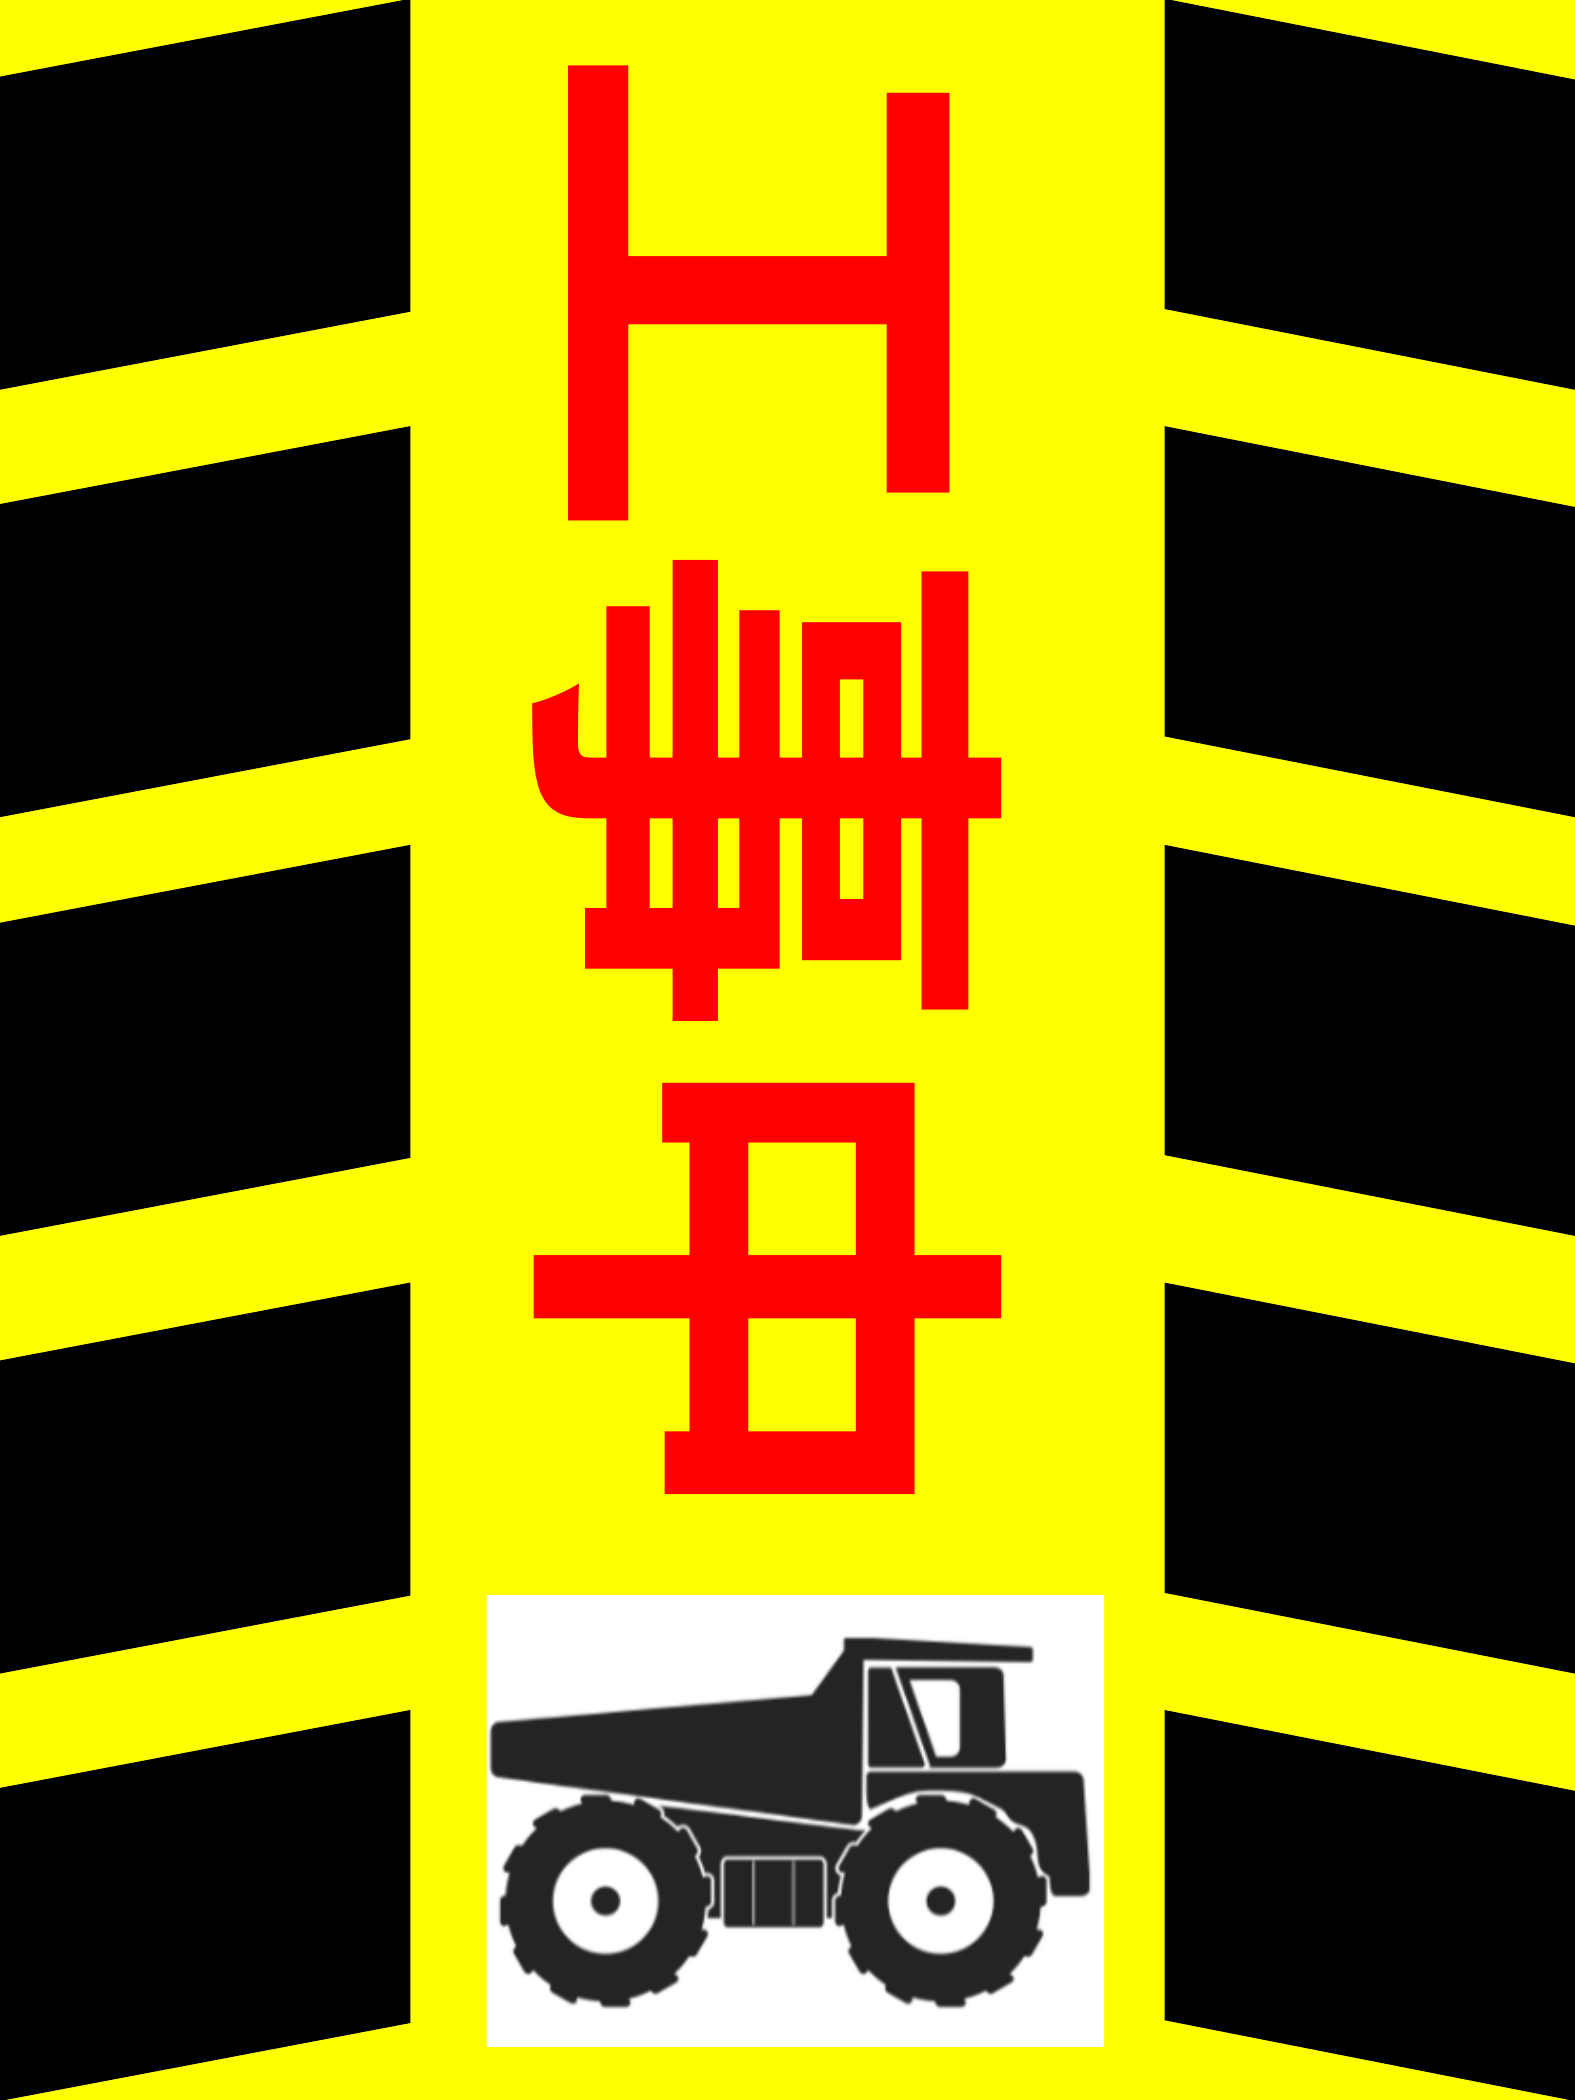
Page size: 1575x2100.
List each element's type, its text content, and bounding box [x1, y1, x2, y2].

text_box [1164, 1710, 1575, 2100]
text_box [0, 1282, 411, 1674]
text_box [1164, 844, 1575, 1236]
text_box [1164, 0, 1575, 390]
text_box 工事中 [450, 29, 1084, 1561]
text_box [0, 426, 411, 818]
text_box [0, 0, 411, 390]
text_box [1164, 426, 1575, 818]
text_box [1164, 1282, 1575, 1674]
picture [486, 1595, 1105, 2047]
text_box [0, 844, 411, 1236]
text_box [0, 1709, 411, 2100]
